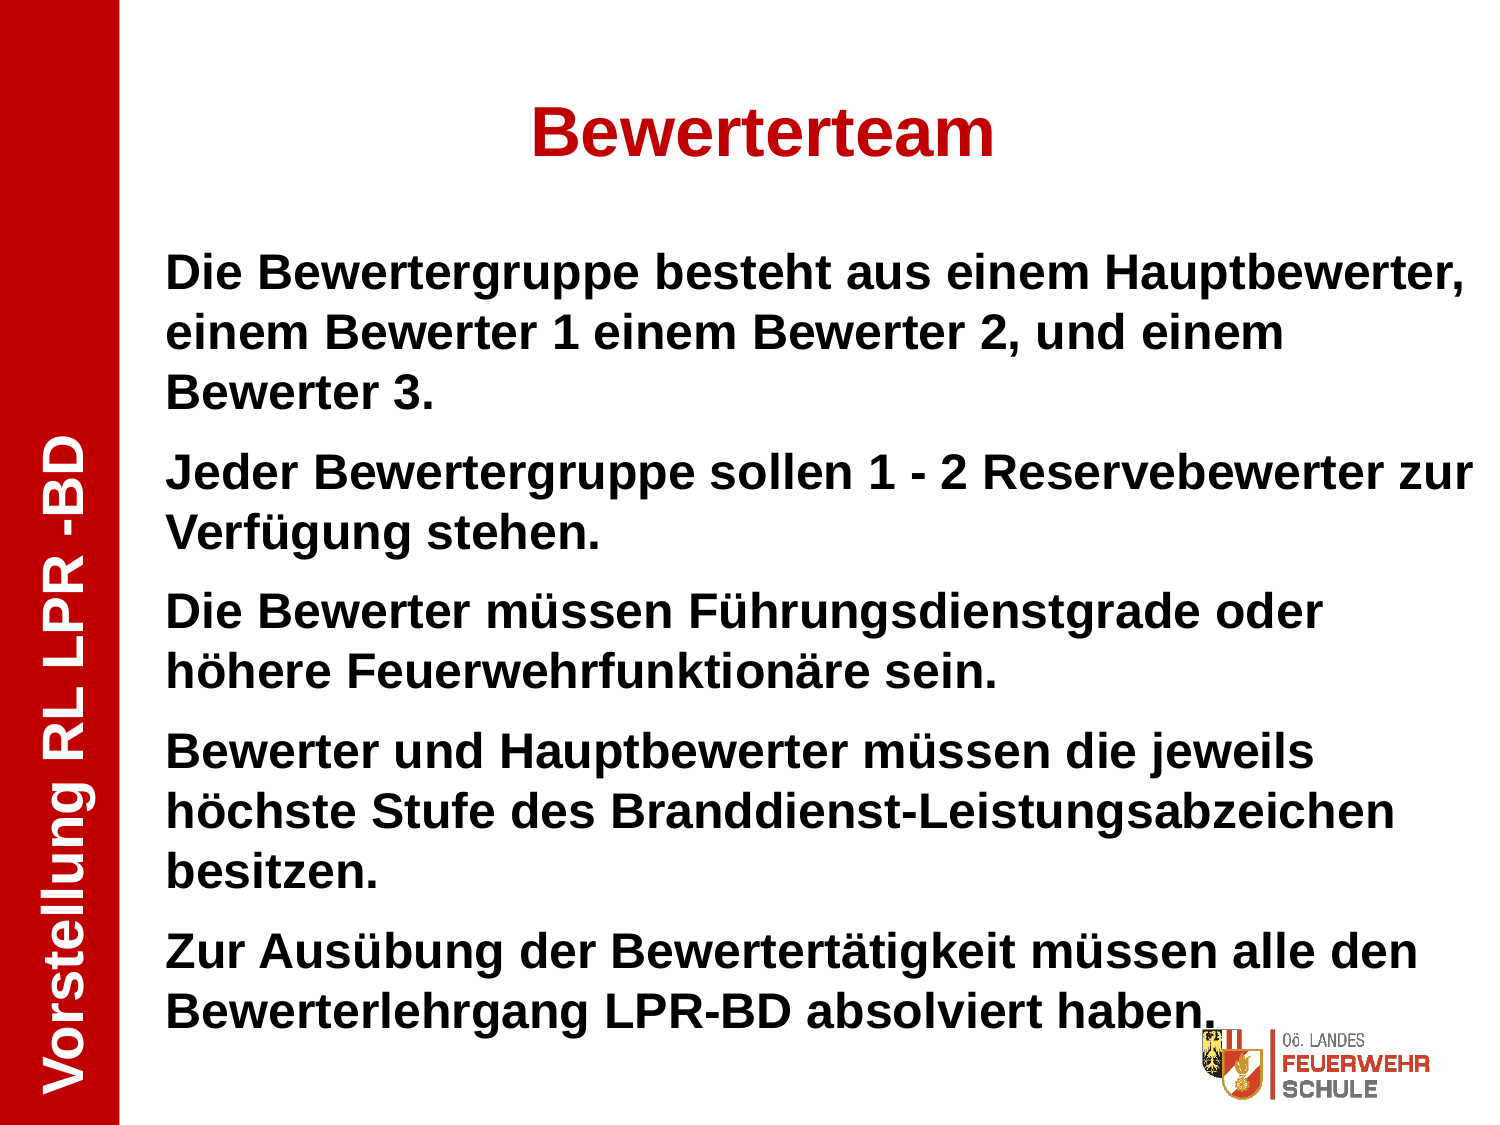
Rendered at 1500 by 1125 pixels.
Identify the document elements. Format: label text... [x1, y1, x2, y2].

text_box Die Bewertergruppe besteht aus einem Hauptbewerter, einem Bewerter 1 einem Bewerter 2, und einem Bewerter 3. Jeder Bewertergruppe sollen 1 - 2 Reservebewerter zur Verfügung stehen. Die Bewerter müssen Führungsdienstgrade oder höhere Feuerwehrfunktionäre sein. Bewerter und Hauptbewerter müssen die jeweils höchste Stufe des Branddienst-Leistungsabzeichen besitzen. Zur Ausübung der Bewertertätigkeit müssen alle den Bewerterlehrgang LPR-BD absolviert haben. [151, 231, 1500, 1125]
text_box Bewerterteam [151, 78, 1376, 178]
